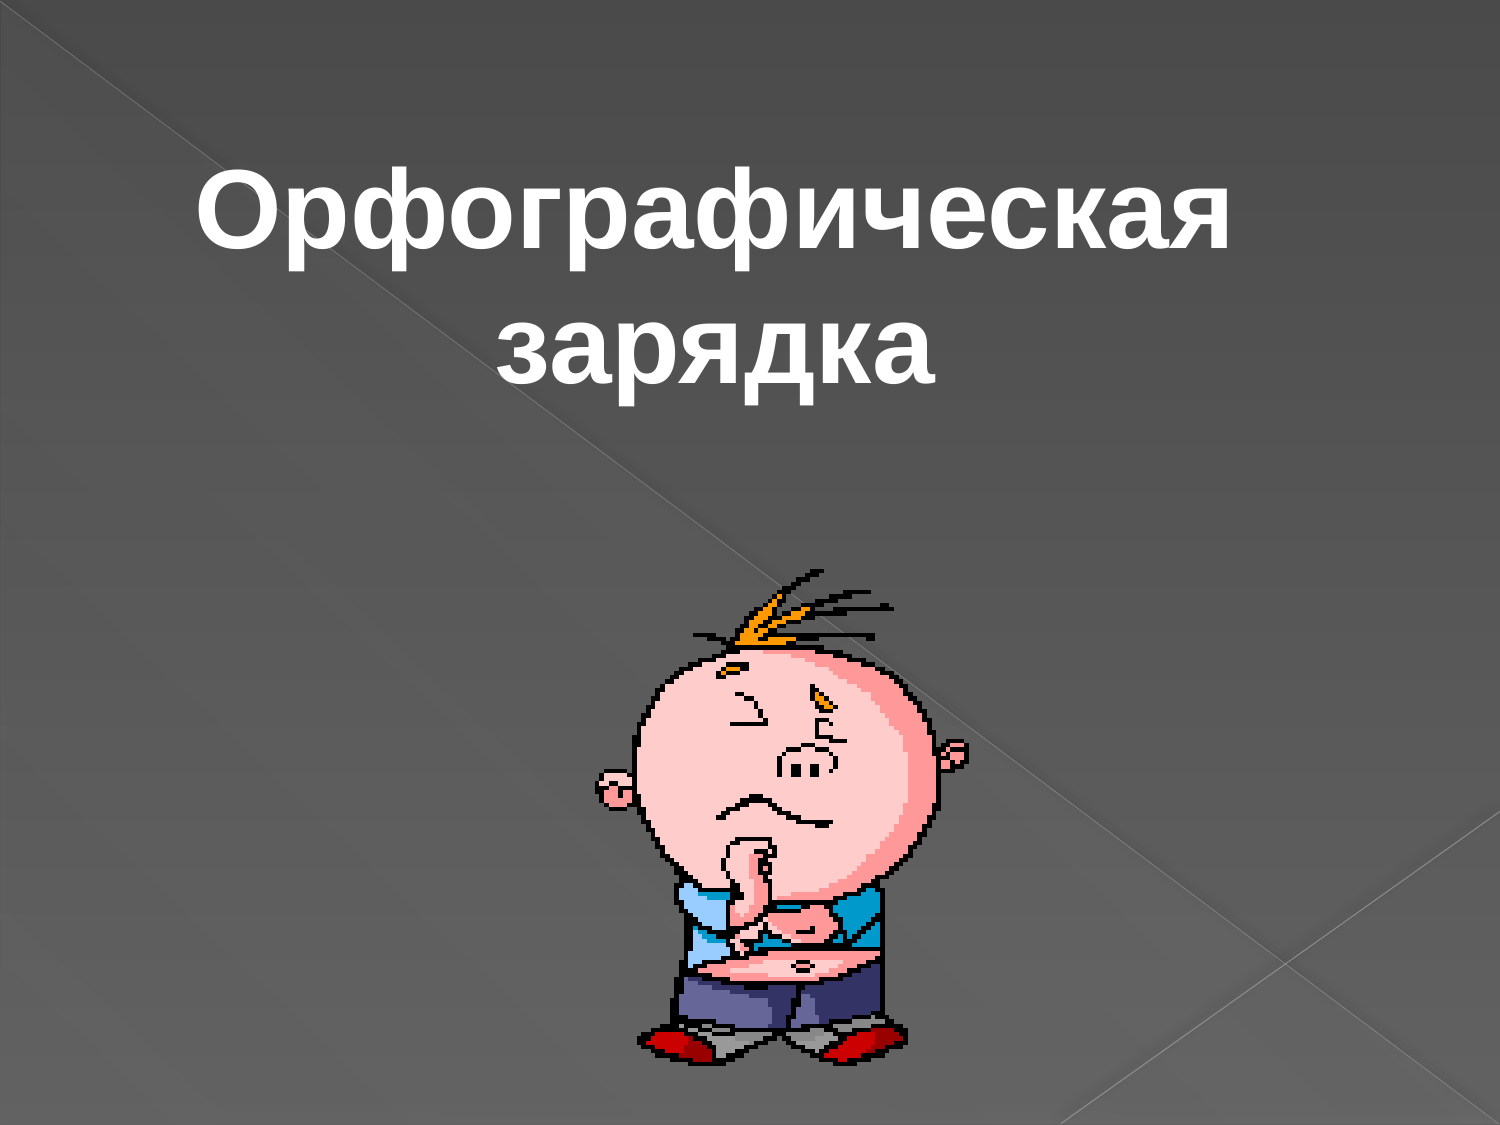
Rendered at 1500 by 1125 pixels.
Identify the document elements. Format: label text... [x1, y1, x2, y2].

picture [538, 480, 1049, 1075]
text_box Орфографическая зарядка [128, 128, 1301, 414]
